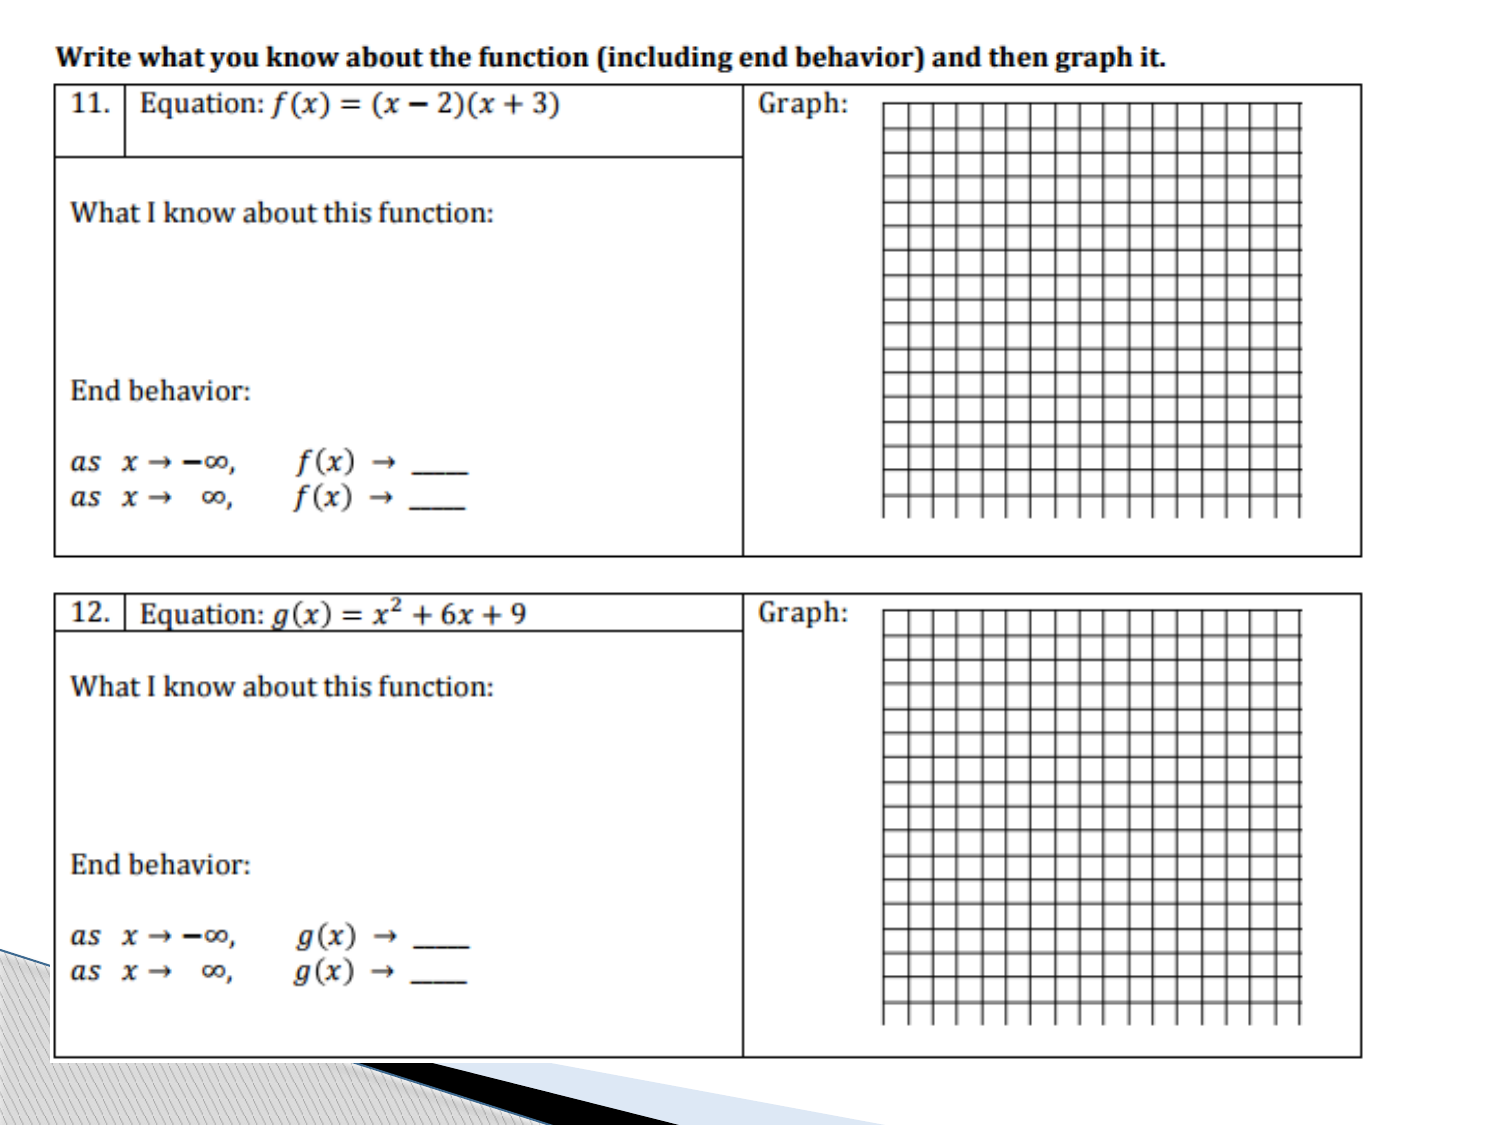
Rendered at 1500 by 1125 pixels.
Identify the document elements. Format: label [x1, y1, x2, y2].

picture [49, 37, 1369, 1063]
